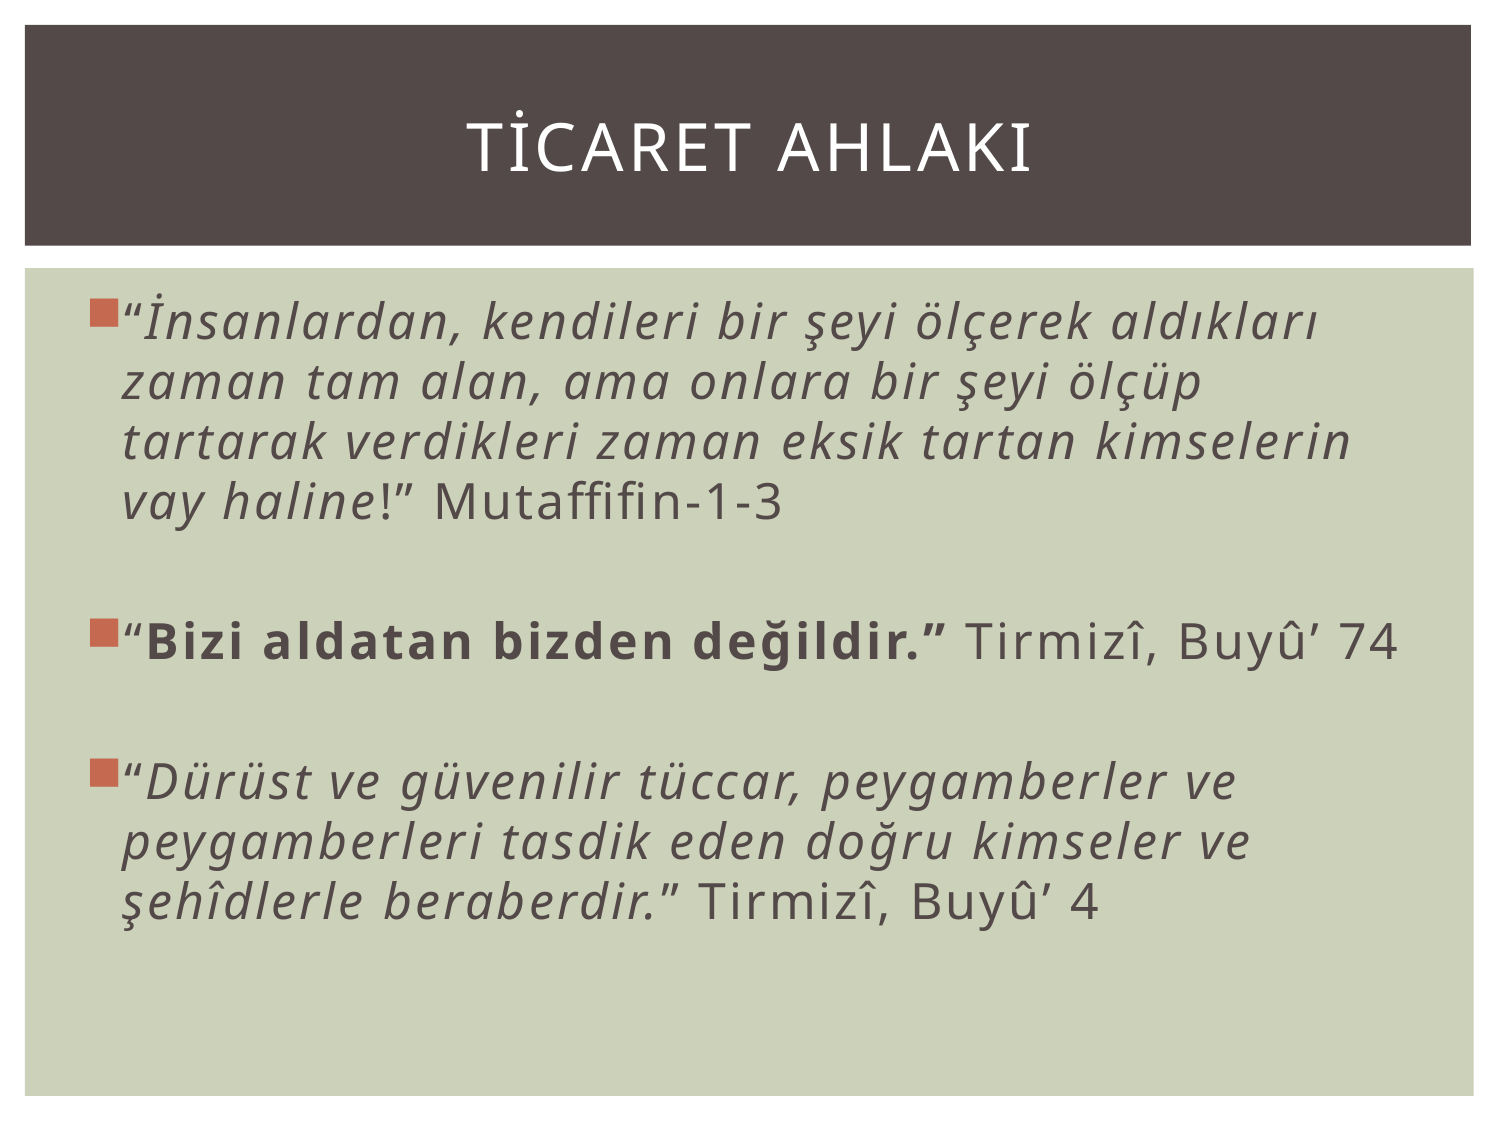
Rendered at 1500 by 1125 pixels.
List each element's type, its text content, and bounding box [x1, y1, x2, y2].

title Ticaret ahlakı [62, 58, 1438, 232]
list “İnsanlardan, kendileri bir şeyi ölçerek aldıkları zaman tam alan, ama onlara bir şeyi ölçüp tartarak verdikleri zaman eksik tartan kimselerin vay haline!” Mutaffifin-1-3 “Bizi aldatan bizden değildir.” Tirmizî, Buyû’ 74 “Dürüst ve güvenilir tüccar, peygamberler ve peygamberleri tasdik eden doğru kimseler ve şehîdlerle beraberdir.” Tirmizî, Buyû’ 4 [62, 281, 1442, 1005]
